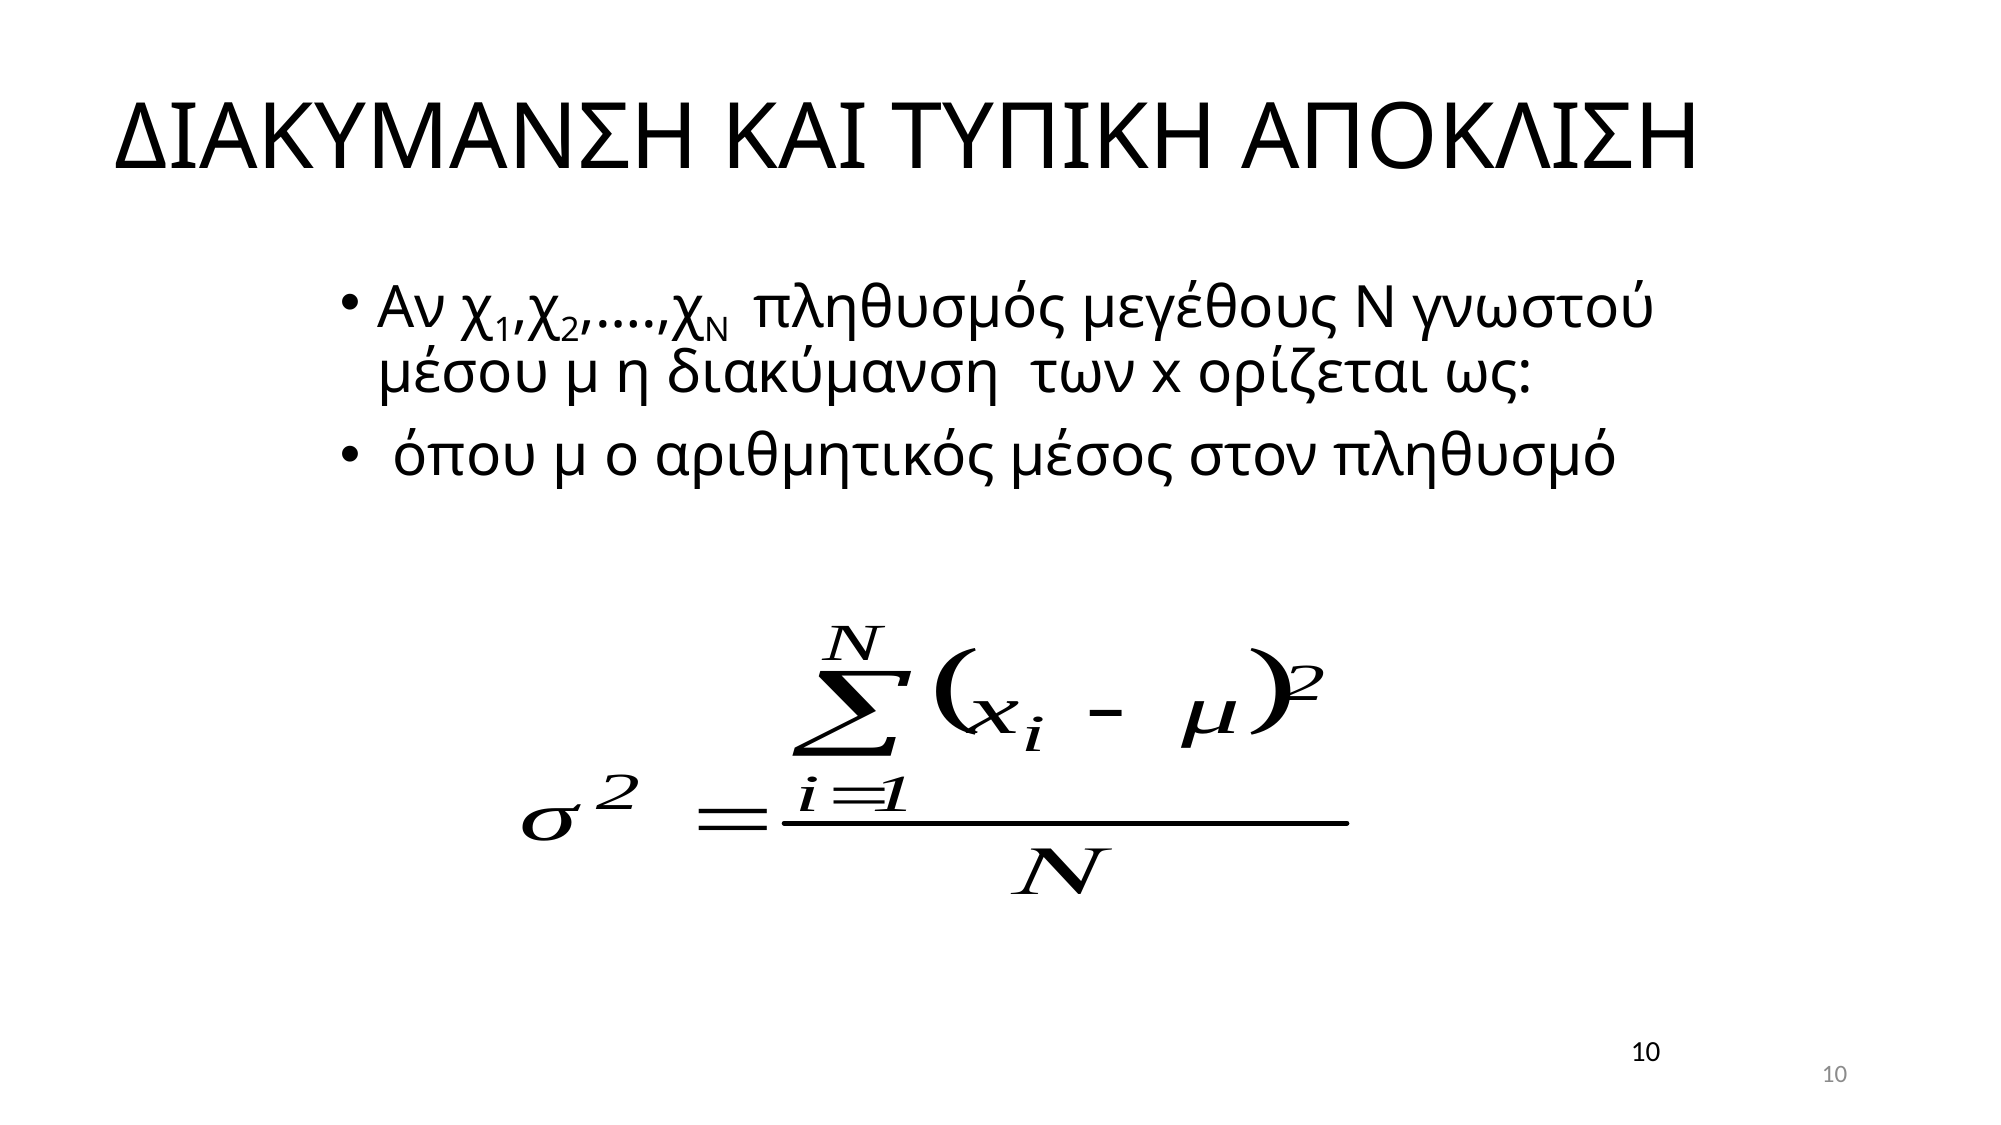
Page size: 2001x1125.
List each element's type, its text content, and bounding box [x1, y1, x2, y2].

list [503, 602, 1367, 927]
slide_number 10 [1675, 1042, 1863, 1103]
list Αν χ1,χ2,….,χΝ πληθυσμός μεγέθους Ν γνωστού μέσου μ η διακύμανση των x ορίζεται ως: όπου μ ο αριθμητικός μέσος στον πληθυσμό [324, 262, 1686, 1005]
text_box 10 [1325, 1024, 1675, 1103]
title ΔΙΑΚΥΜΑΝΣΗ ΚΑΙ ΤΥΠΙΚΗ ΑΠΟΚΛΙΣΗ [99, 45, 1900, 233]
